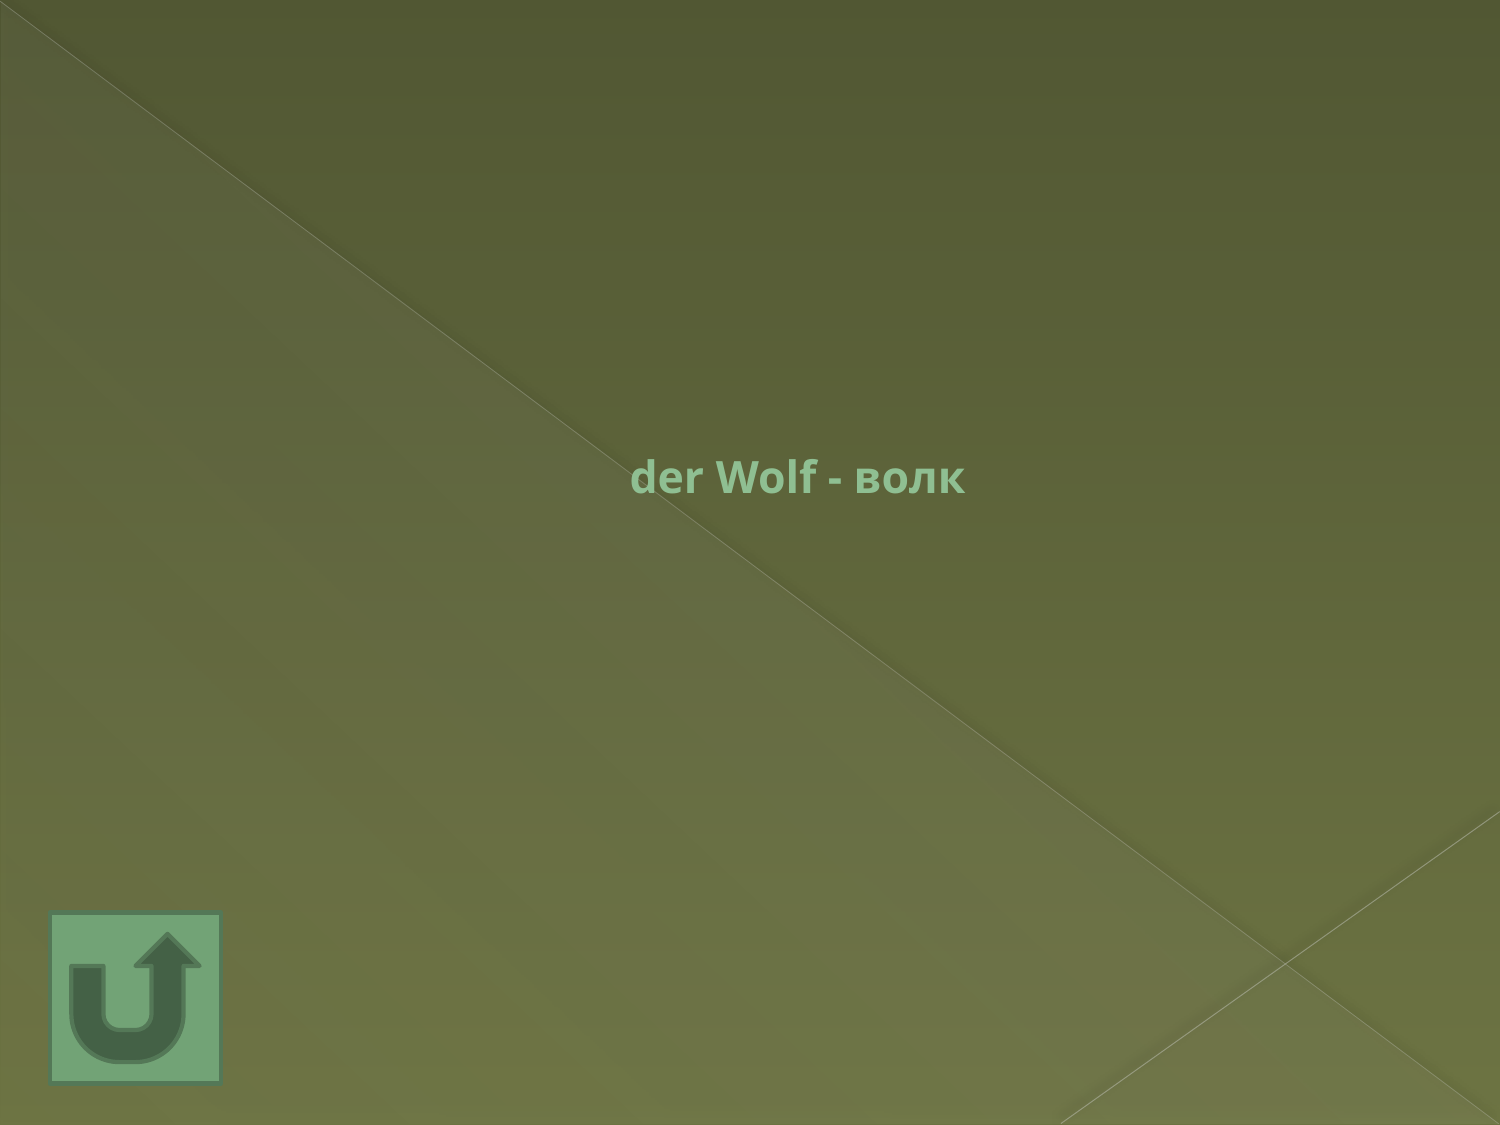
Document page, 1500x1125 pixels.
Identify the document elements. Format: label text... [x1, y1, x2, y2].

title der Wolf - волк [99, 387, 1450, 617]
text_box [48, 910, 223, 1086]
